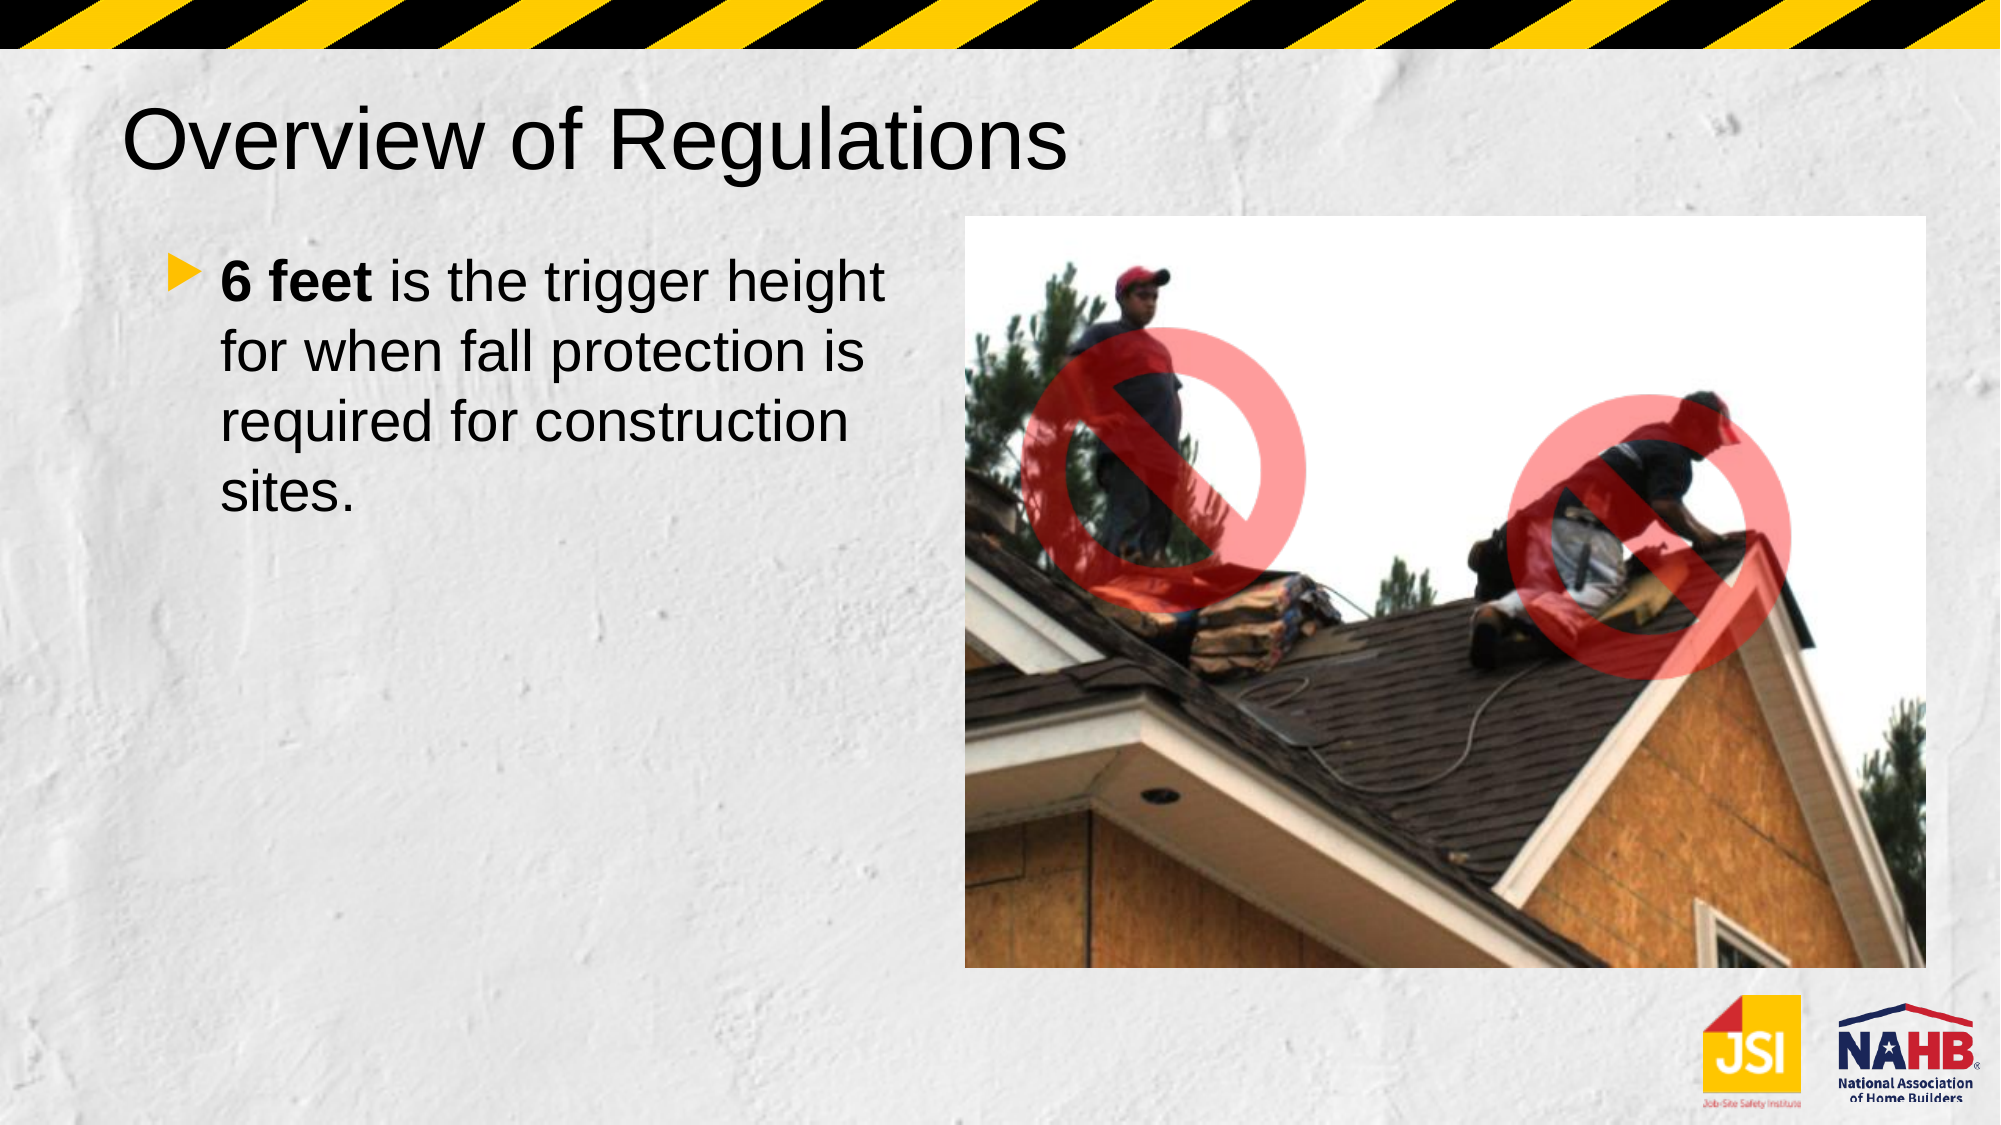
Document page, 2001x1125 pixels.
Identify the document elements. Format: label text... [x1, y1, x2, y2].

list 6 feet is the trigger height for when fall protection is required for construction sites. [148, 236, 922, 929]
title Overview of Regulations [106, 74, 1649, 304]
picture [965, 216, 1926, 969]
picture [1703, 995, 1801, 1109]
